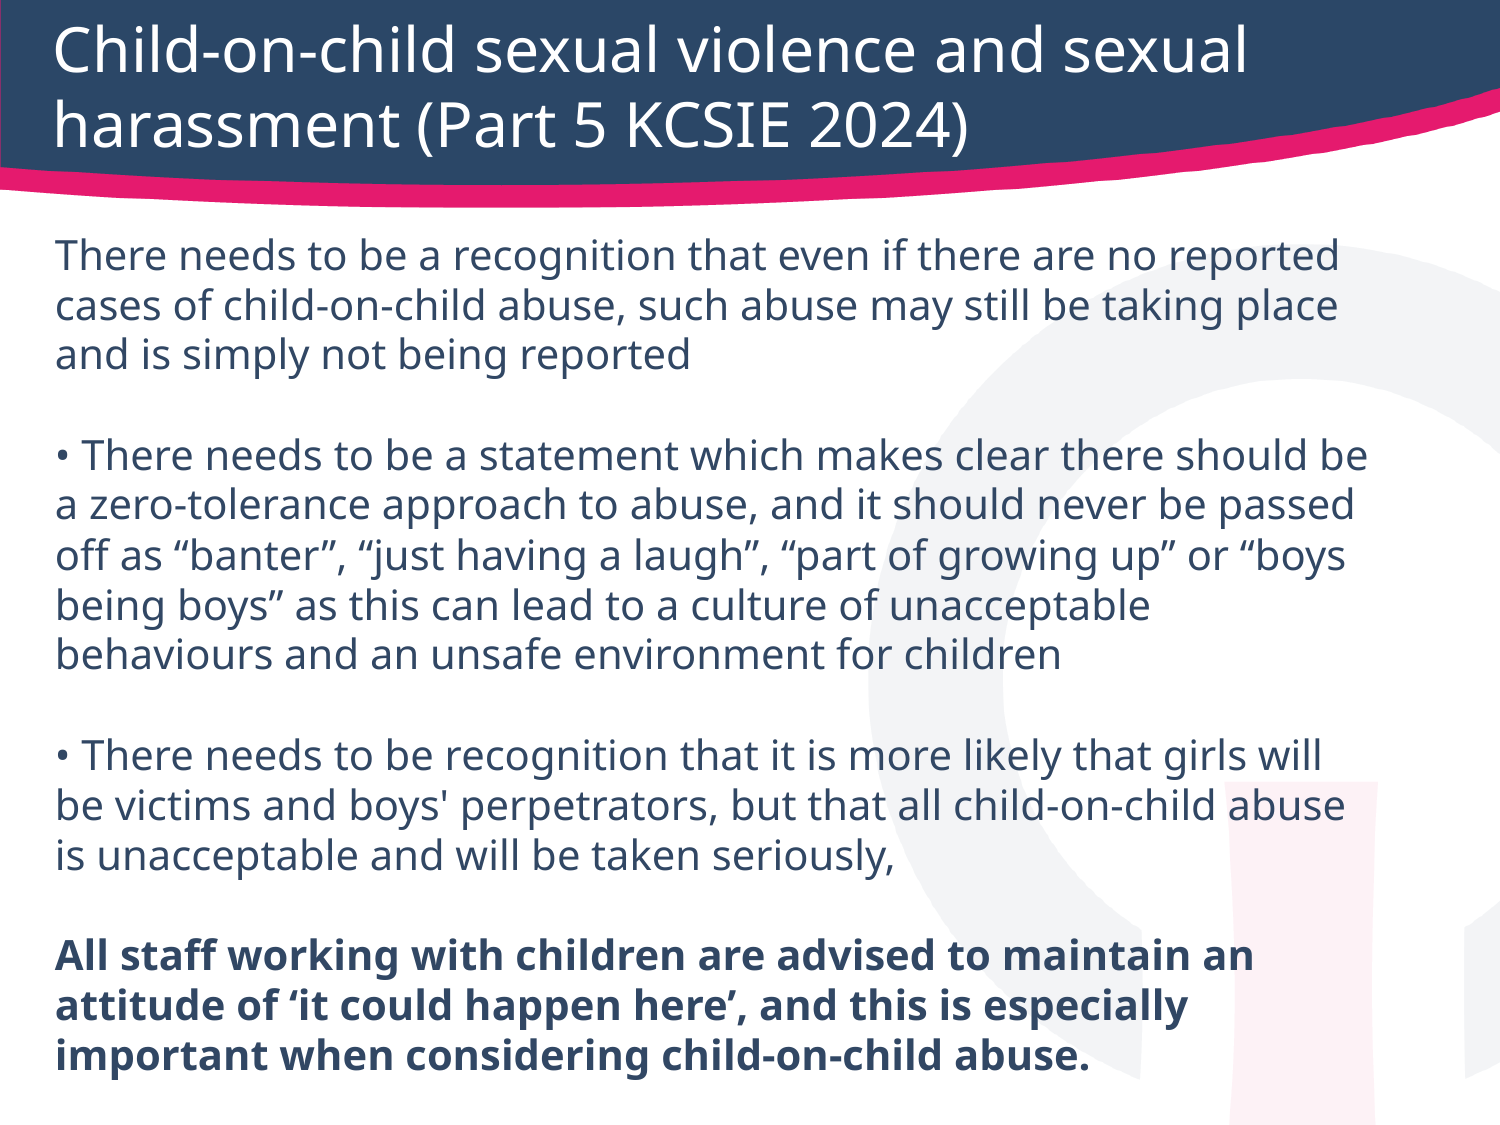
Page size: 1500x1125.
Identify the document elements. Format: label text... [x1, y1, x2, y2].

list There needs to be a recognition that even if there are no reported cases of child-on-child abuse, such abuse may still be taking place and is simply not being reported • There needs to be a statement which makes clear there should be a zero-tolerance approach to abuse, and it should never be passed off as “banter”, “just having a laugh”, “part of growing up” or “boys being boys” as this can lead to a culture of unacceptable behaviours and an unsafe environment for children • There needs to be recognition that it is more likely that girls will be victims and boys' perpetrators, but that all child-on-child abuse is unacceptable and will be taken seriously, All staff working with children are advised to maintain an attitude of ‘it could happen here’, and this is especially important when considering child-on-child abuse. [46, 219, 1379, 1003]
title Child-on-child sexual violence and sexual harassment (Part 5 KCSIE 2024) [44, 80, 1456, 169]
picture [0, 0, 1500, 1125]
